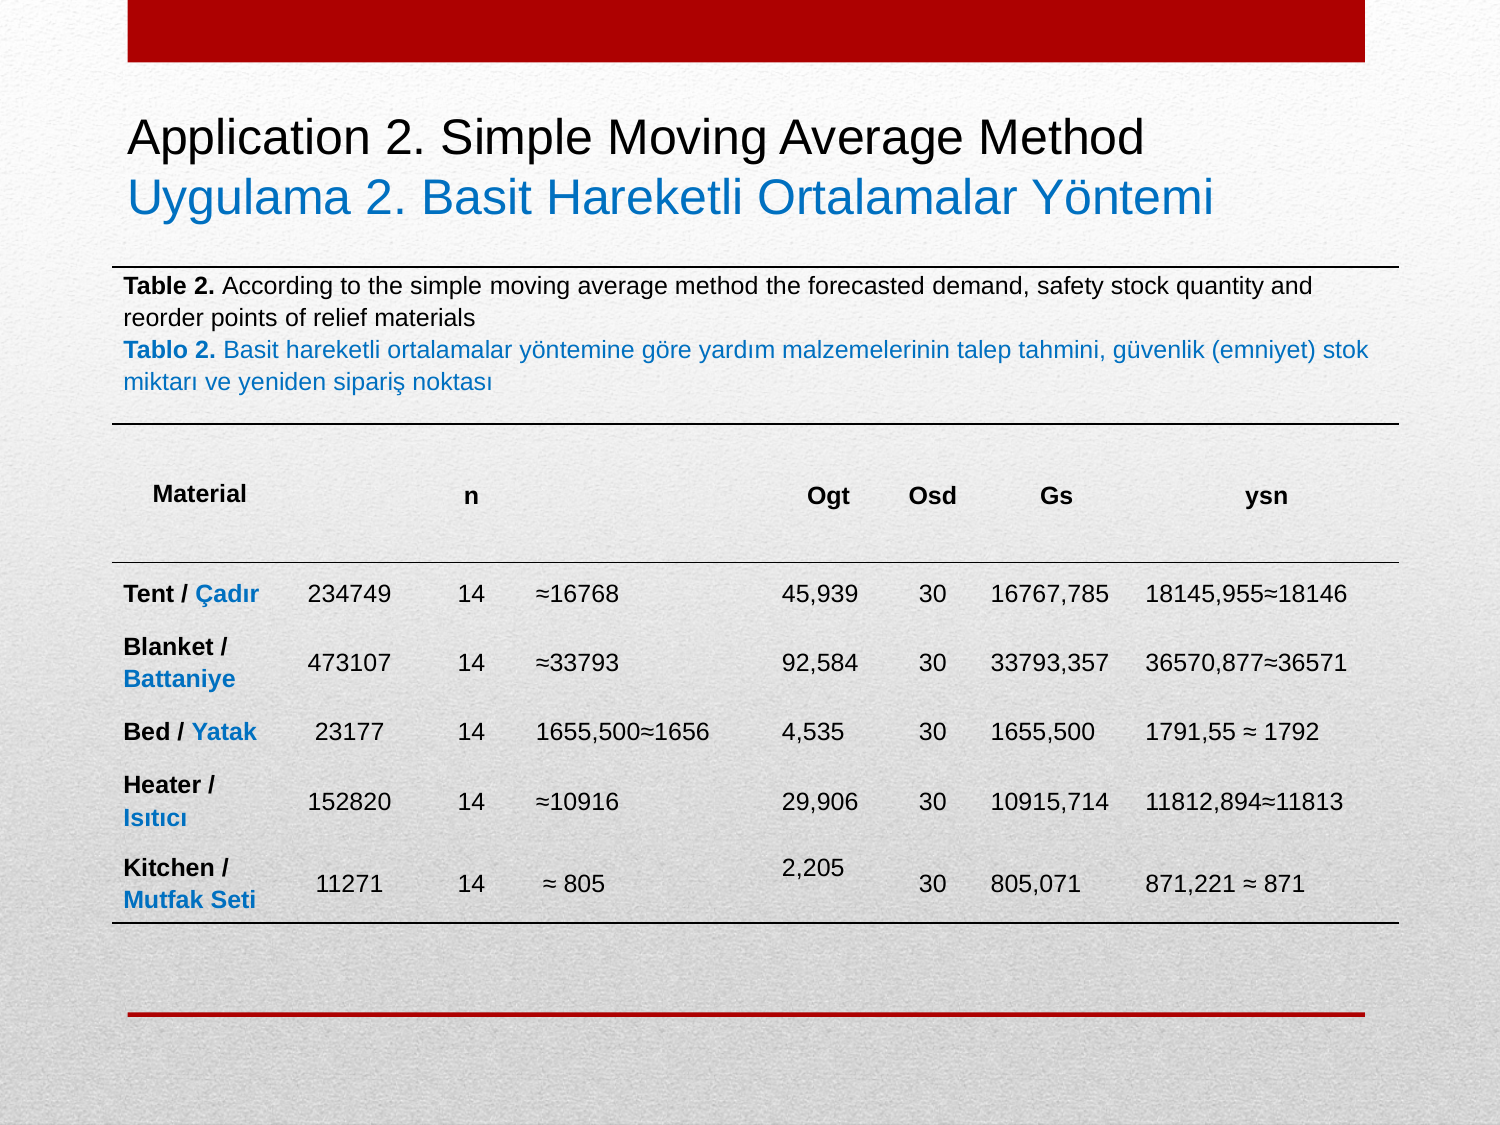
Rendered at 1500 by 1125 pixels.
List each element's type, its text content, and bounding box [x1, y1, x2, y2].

title Application 2. Simple Moving Average Method Uygulama 2. Basit Hareketli Ortalamalar Yöntemi [112, 0, 1400, 232]
